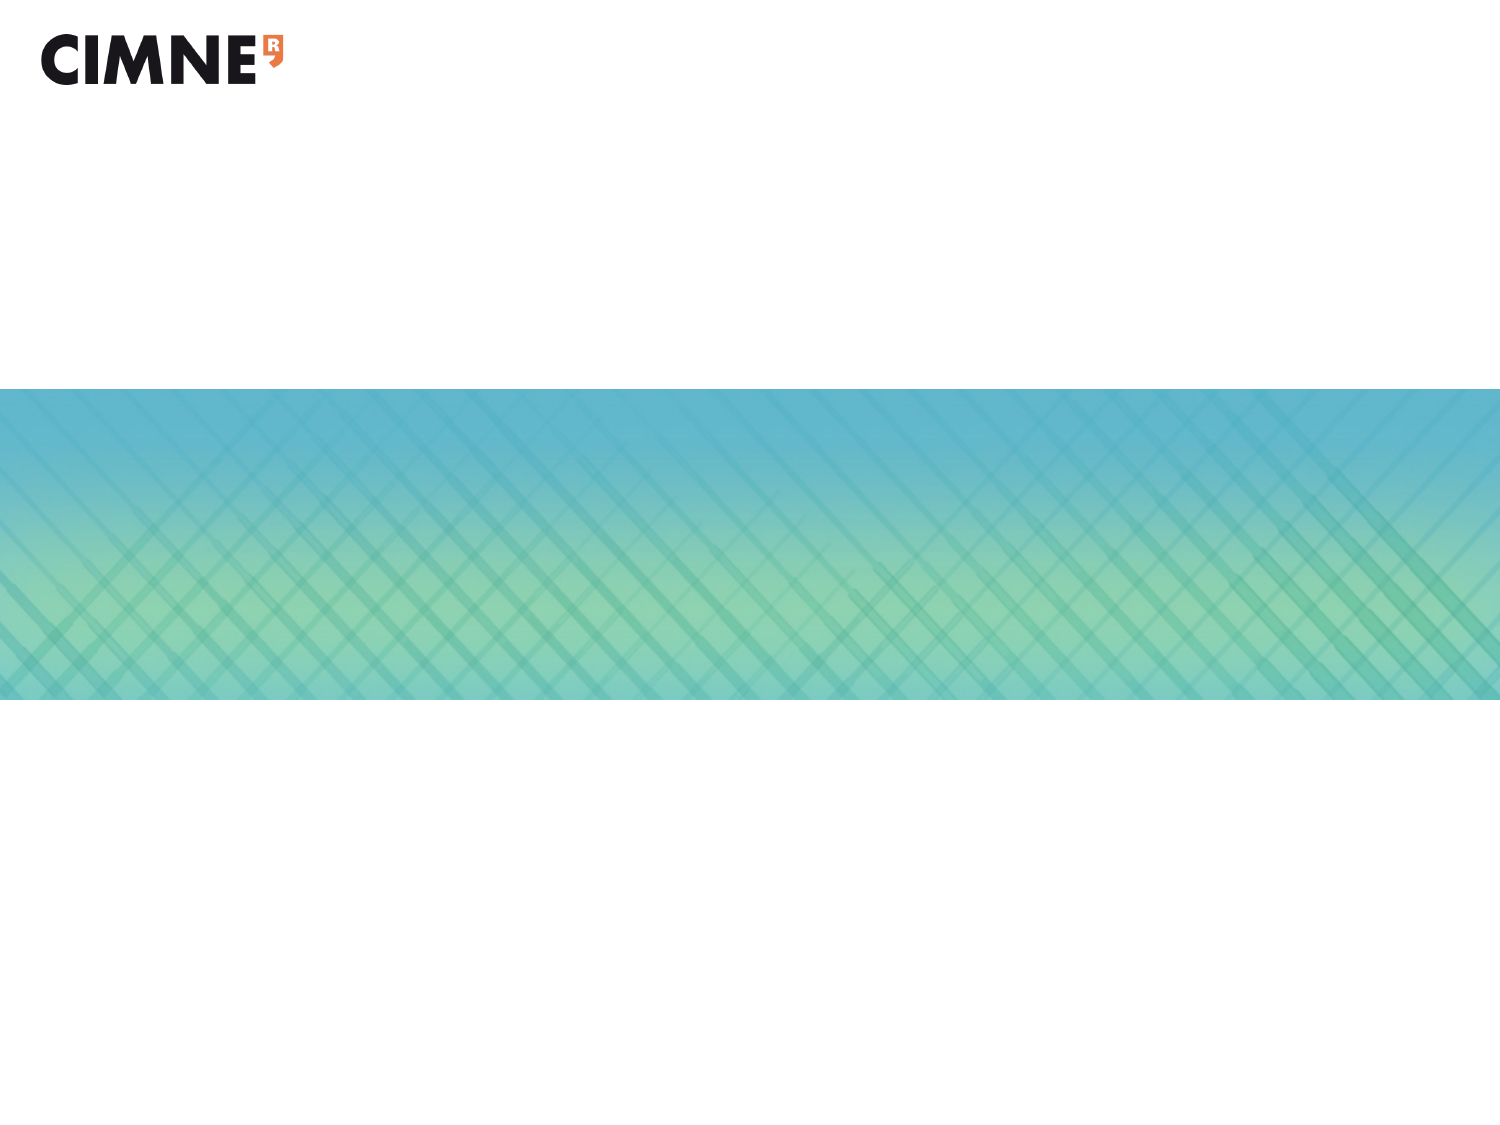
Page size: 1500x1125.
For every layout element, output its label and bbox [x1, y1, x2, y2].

picture [0, 389, 1500, 700]
